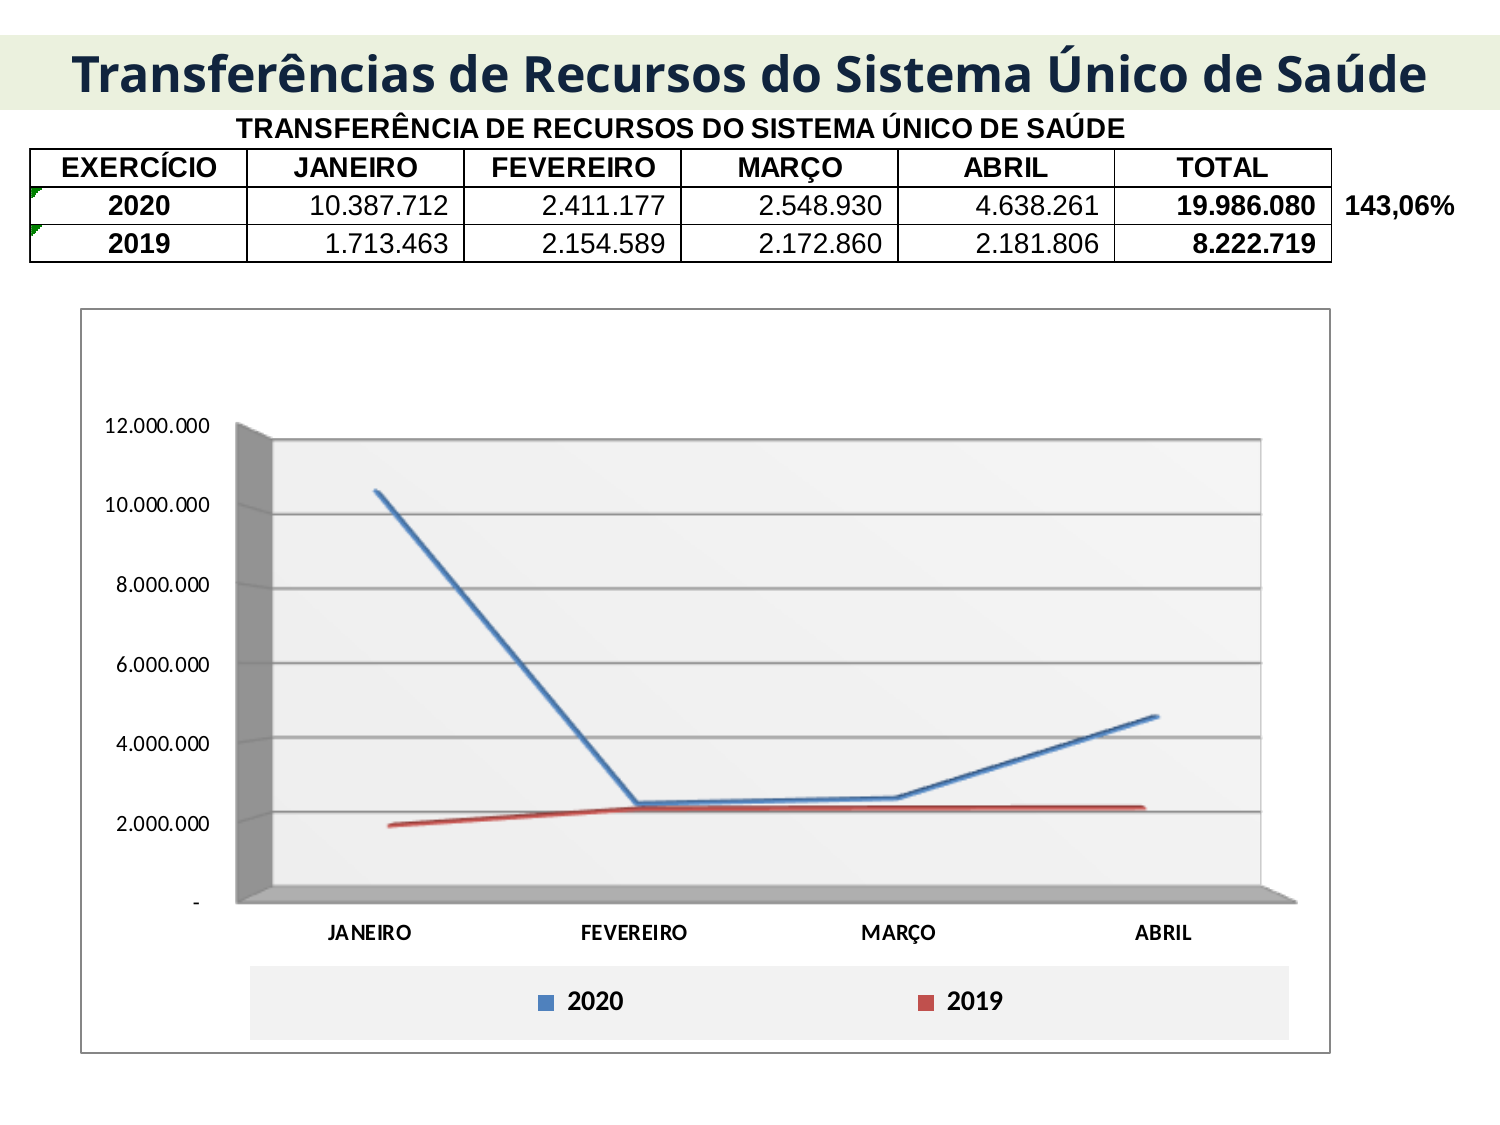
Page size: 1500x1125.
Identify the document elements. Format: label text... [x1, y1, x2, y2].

picture [29, 110, 1471, 1091]
text_box Transferências de Recursos do Sistema Único de Saúde [0, 35, 1500, 110]
